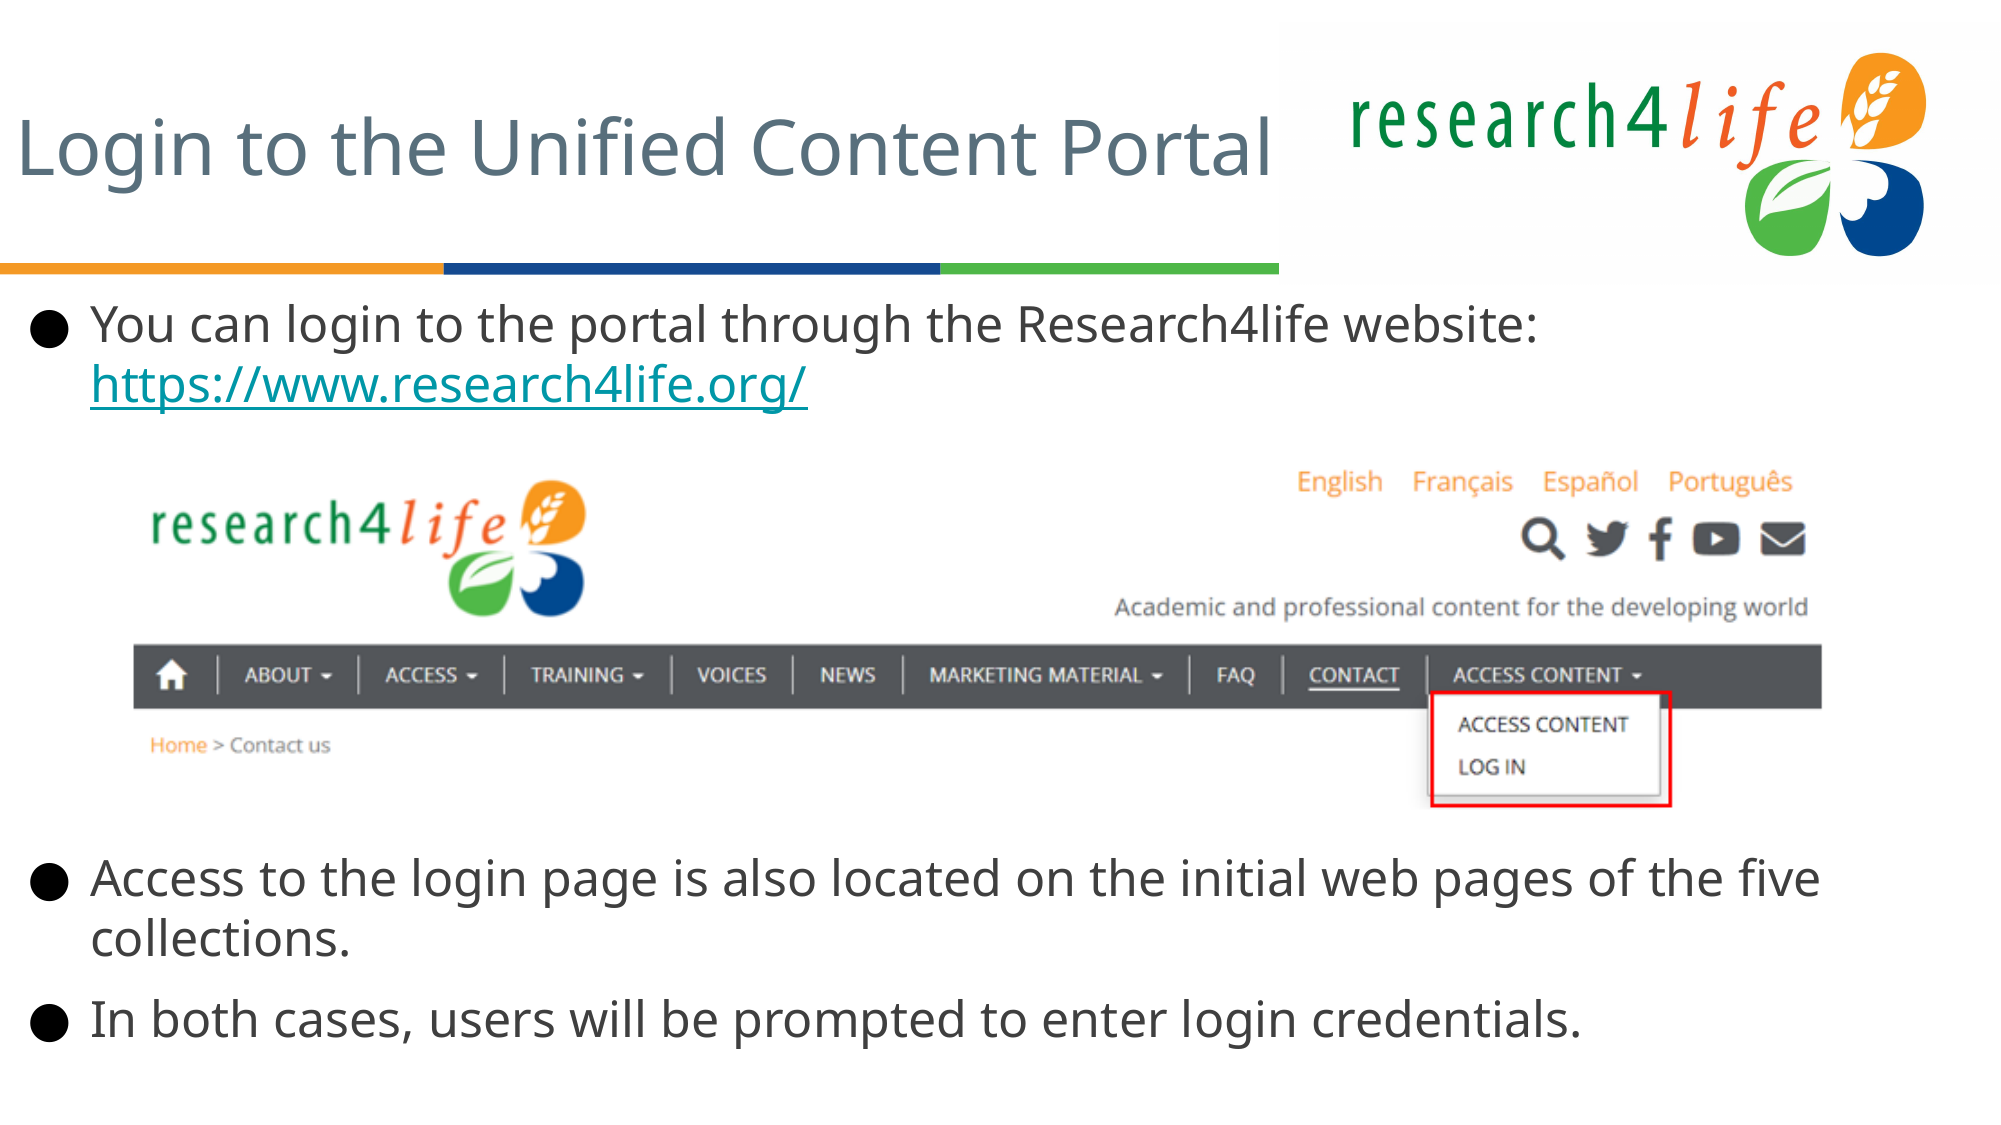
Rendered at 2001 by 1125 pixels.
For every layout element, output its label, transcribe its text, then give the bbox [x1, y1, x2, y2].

title Login to the Unified Content Portal [0, 62, 1578, 240]
list You can login to the portal through the Research4life website: https://www.research4life.org/ Access to the login page is also located on the initial web pages of the five collections. In both cases, users will be prompted to enter login credentials. [0, 285, 1967, 1049]
picture [115, 454, 1852, 824]
picture [1279, 22, 2000, 285]
